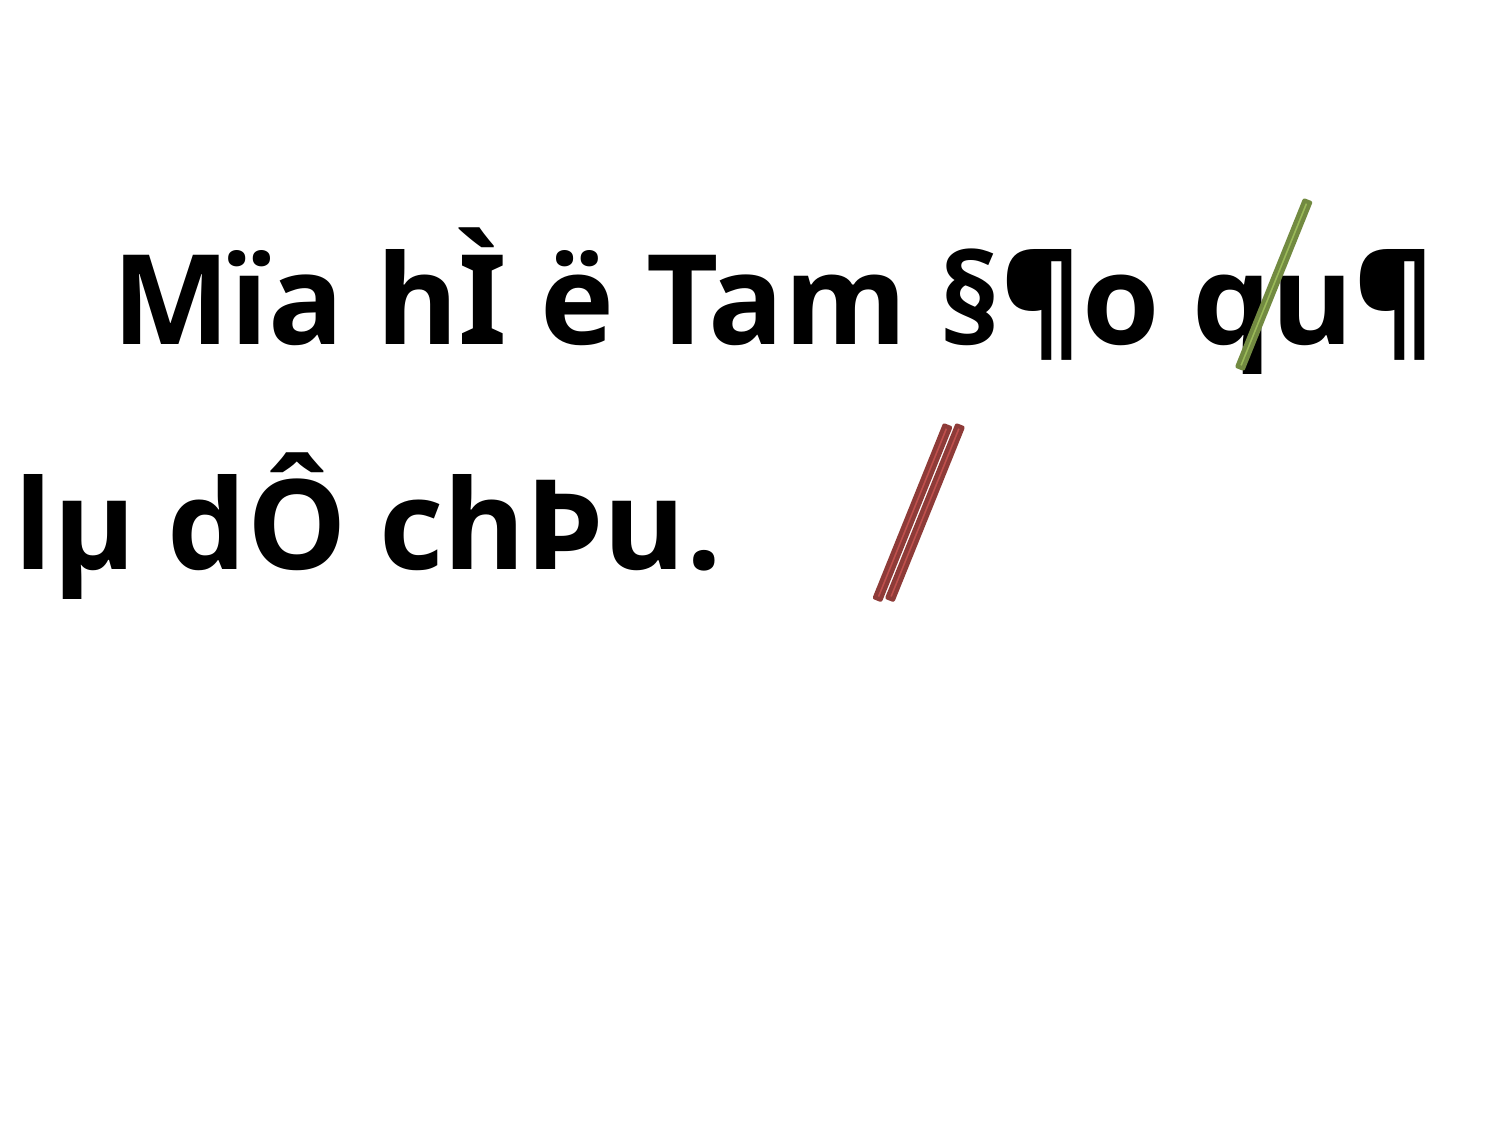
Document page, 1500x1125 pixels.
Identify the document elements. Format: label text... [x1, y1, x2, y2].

text_box [885, 423, 965, 602]
text_box Mïa hÌ ë Tam §¶o qu¶ lµ dÔ chÞu. [0, 137, 1500, 603]
text_box [1235, 198, 1313, 371]
text_box [873, 423, 952, 602]
